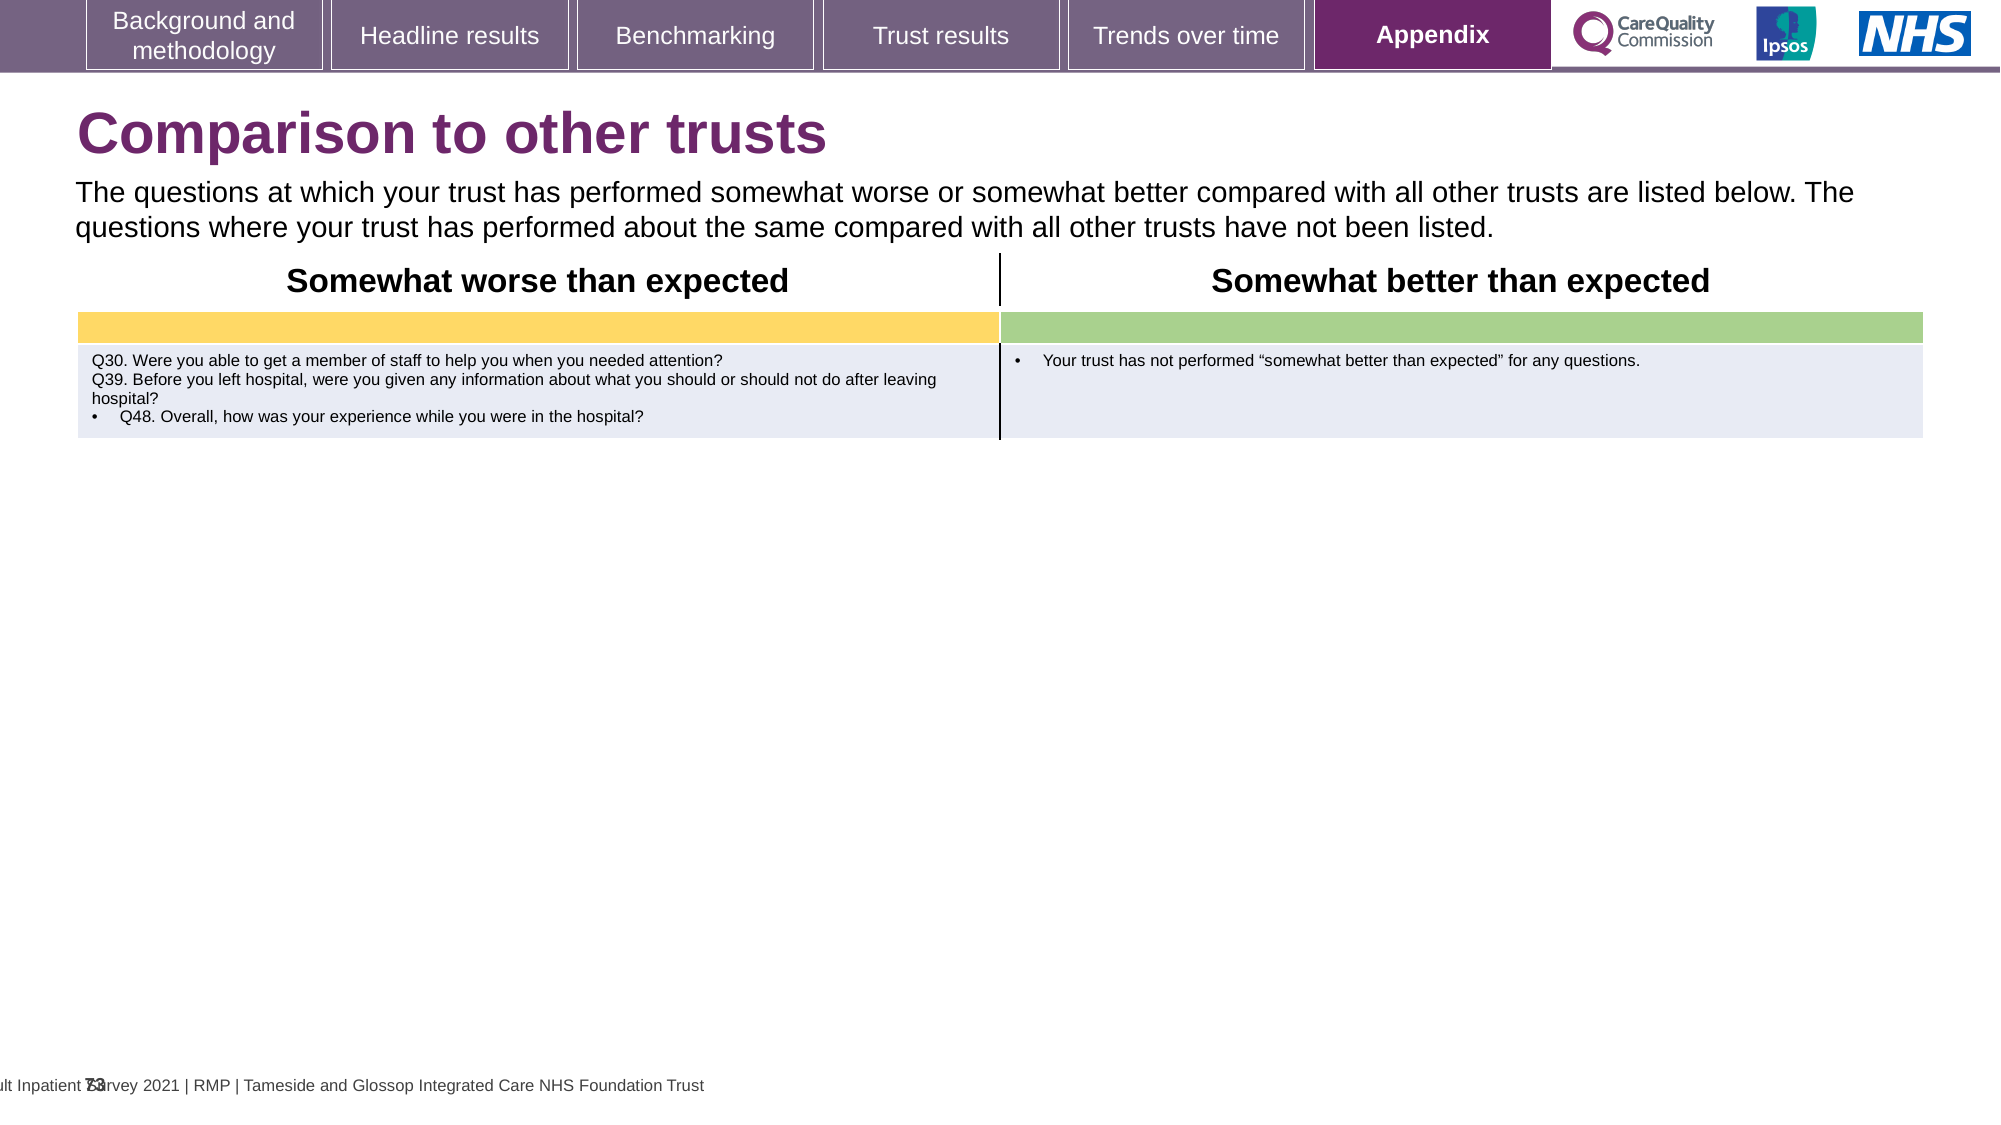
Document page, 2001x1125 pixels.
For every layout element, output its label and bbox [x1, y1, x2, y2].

picture [1859, 11, 1971, 56]
picture [1756, 6, 1817, 61]
table_cell [1001, 345, 1923, 438]
title [62, 81, 1936, 189]
text_box [60, 165, 1887, 251]
table_cell [1001, 312, 1923, 343]
picture [1573, 11, 1715, 56]
table_cell [78, 312, 999, 343]
text_box [84, 1065, 122, 1125]
table_cell [78, 345, 999, 438]
table_header [1001, 255, 1923, 306]
table_header [78, 255, 999, 306]
chart [0, 0, 334, 84]
